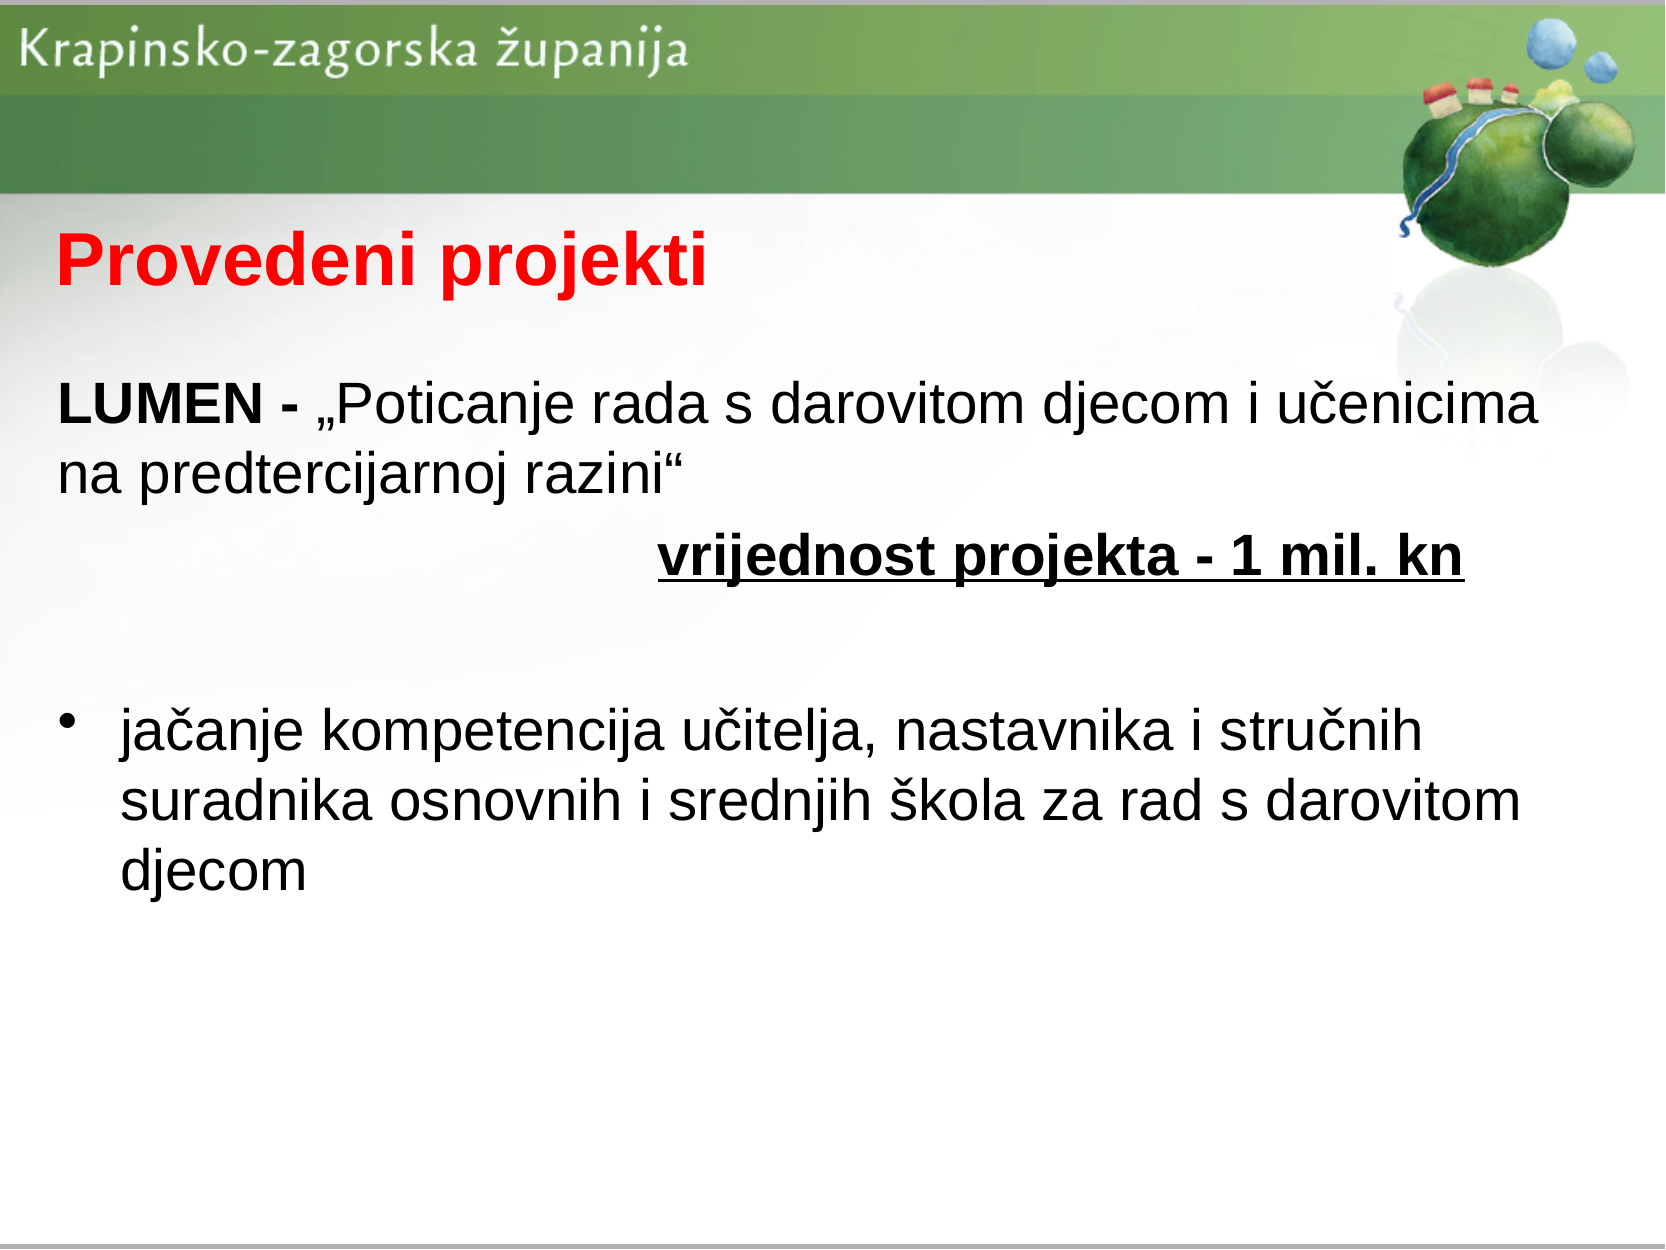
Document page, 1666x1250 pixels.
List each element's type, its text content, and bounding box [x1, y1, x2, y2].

list LUMEN - „Poticanje rada s darovitom djecom i učenicima na predtercijarnoj razini“ vrijednost projekta - 1 mil. kn jačanje kompetencija učitelja, nastavnika i stručnih suradnika osnovnih i srednjih škola za rad s darovitom djecom [40, 357, 1625, 1250]
title Provedeni projekti [40, 202, 1540, 357]
picture [0, 5, 1666, 1244]
